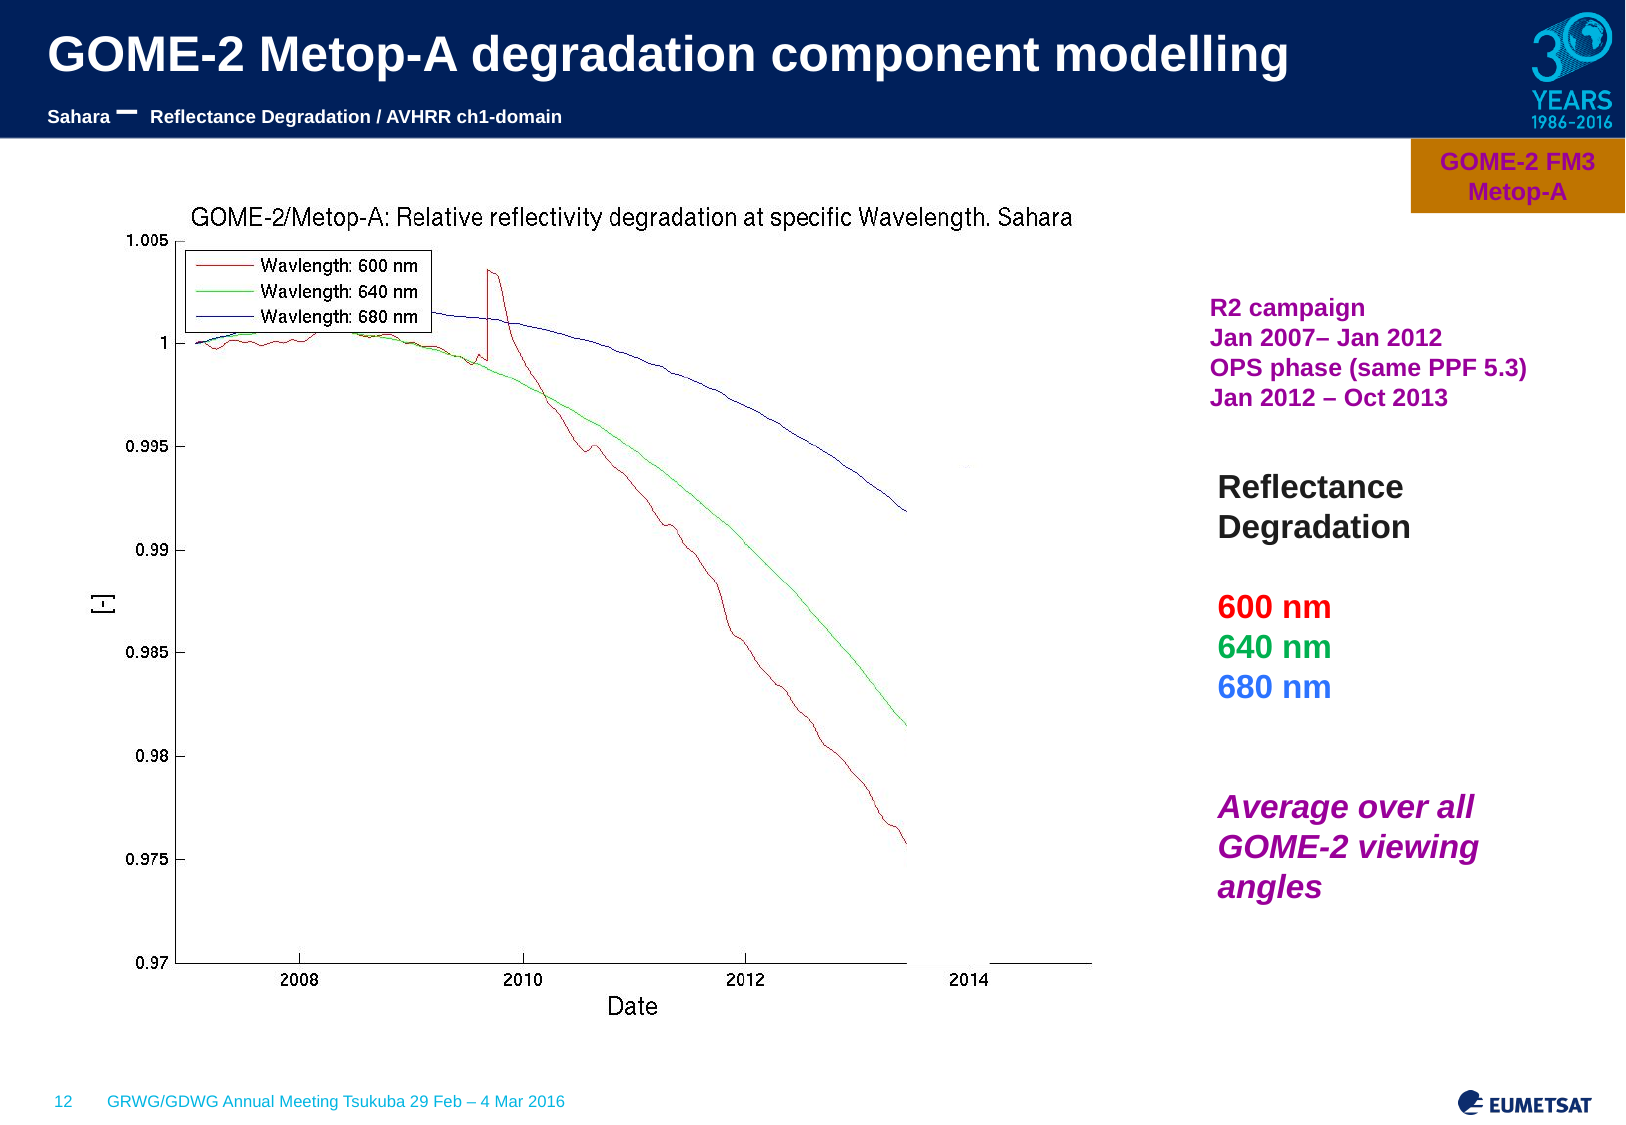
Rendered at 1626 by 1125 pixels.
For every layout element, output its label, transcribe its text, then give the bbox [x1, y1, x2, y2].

text_box R2 campaign Jan 2007– Jan 2012 OPS phase (same PPF 5.3) Jan 2012 – Oct 2013 [1207, 283, 1586, 419]
text_box GOME-2 FM3 Metop-A [1410, 138, 1625, 214]
text_box GOME-2 Metop-A degradation component modelling Sahara – Reflectance Degradation / AVHRR ch1-domain [32, 14, 1498, 140]
picture [0, 0, 1626, 1125]
text_box Reflectance Degradation 600 nm 640 nm 680 nm Average over all GOME-2 viewing angles [1207, 458, 1533, 952]
